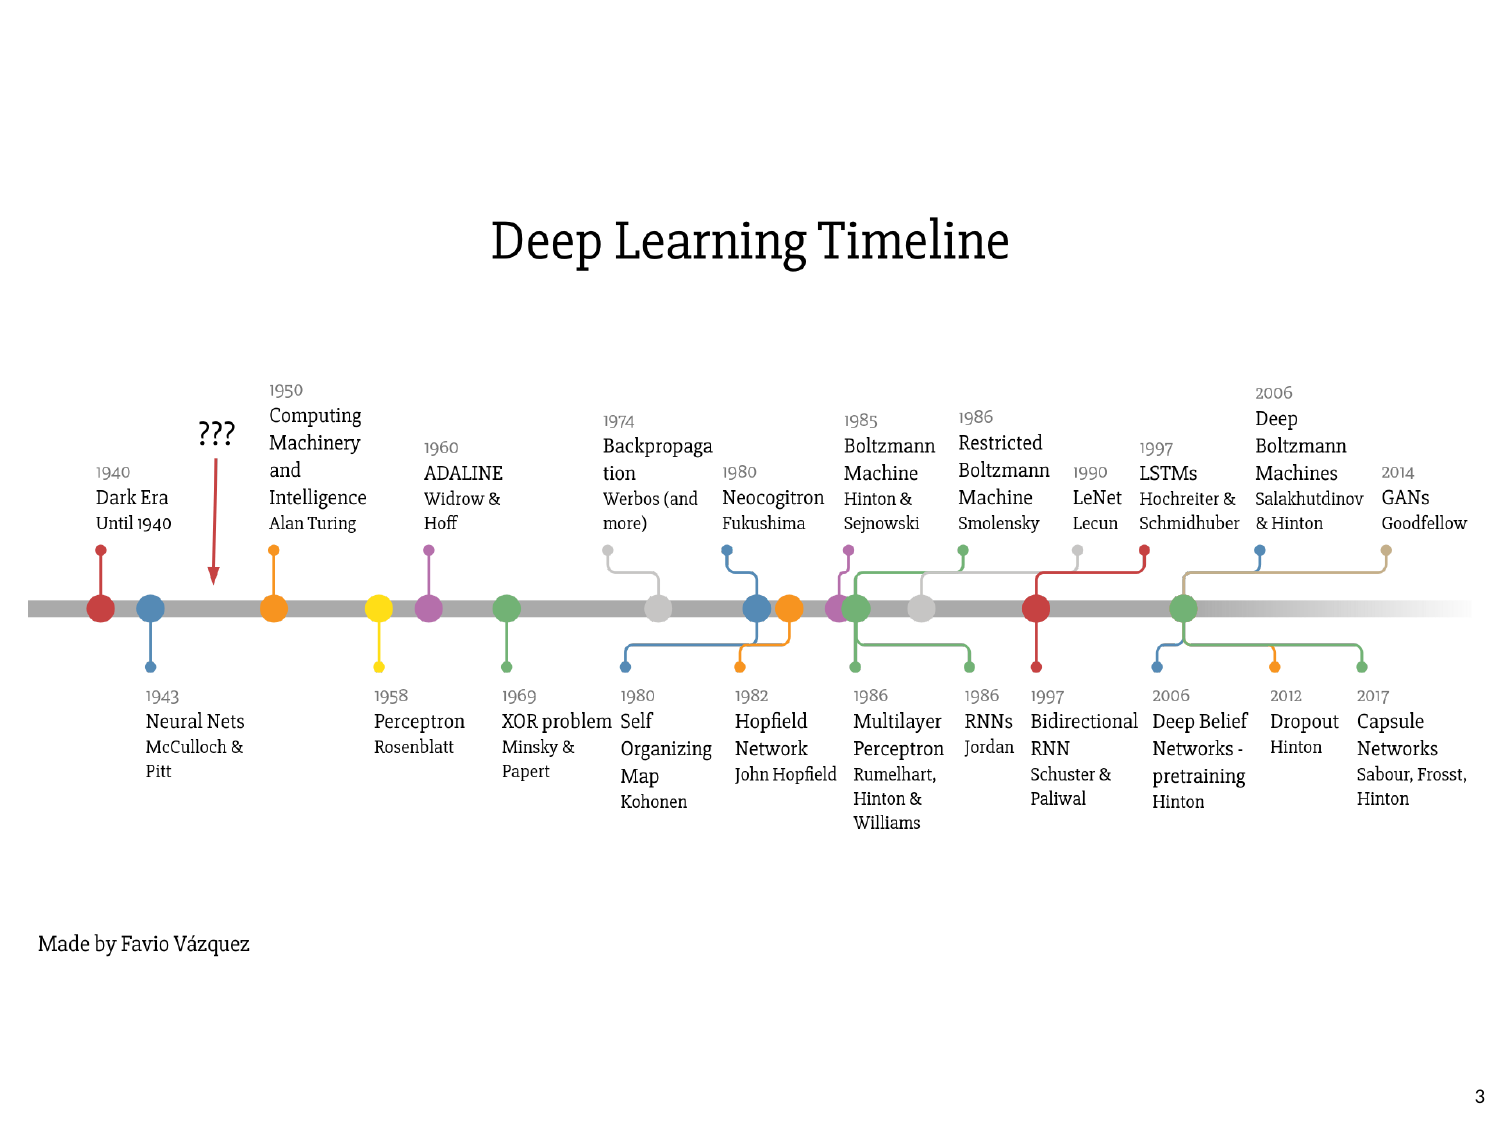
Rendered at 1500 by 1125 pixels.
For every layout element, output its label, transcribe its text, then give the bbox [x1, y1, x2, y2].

picture [0, 140, 1500, 985]
slide_number 3 [1187, 1074, 1500, 1125]
